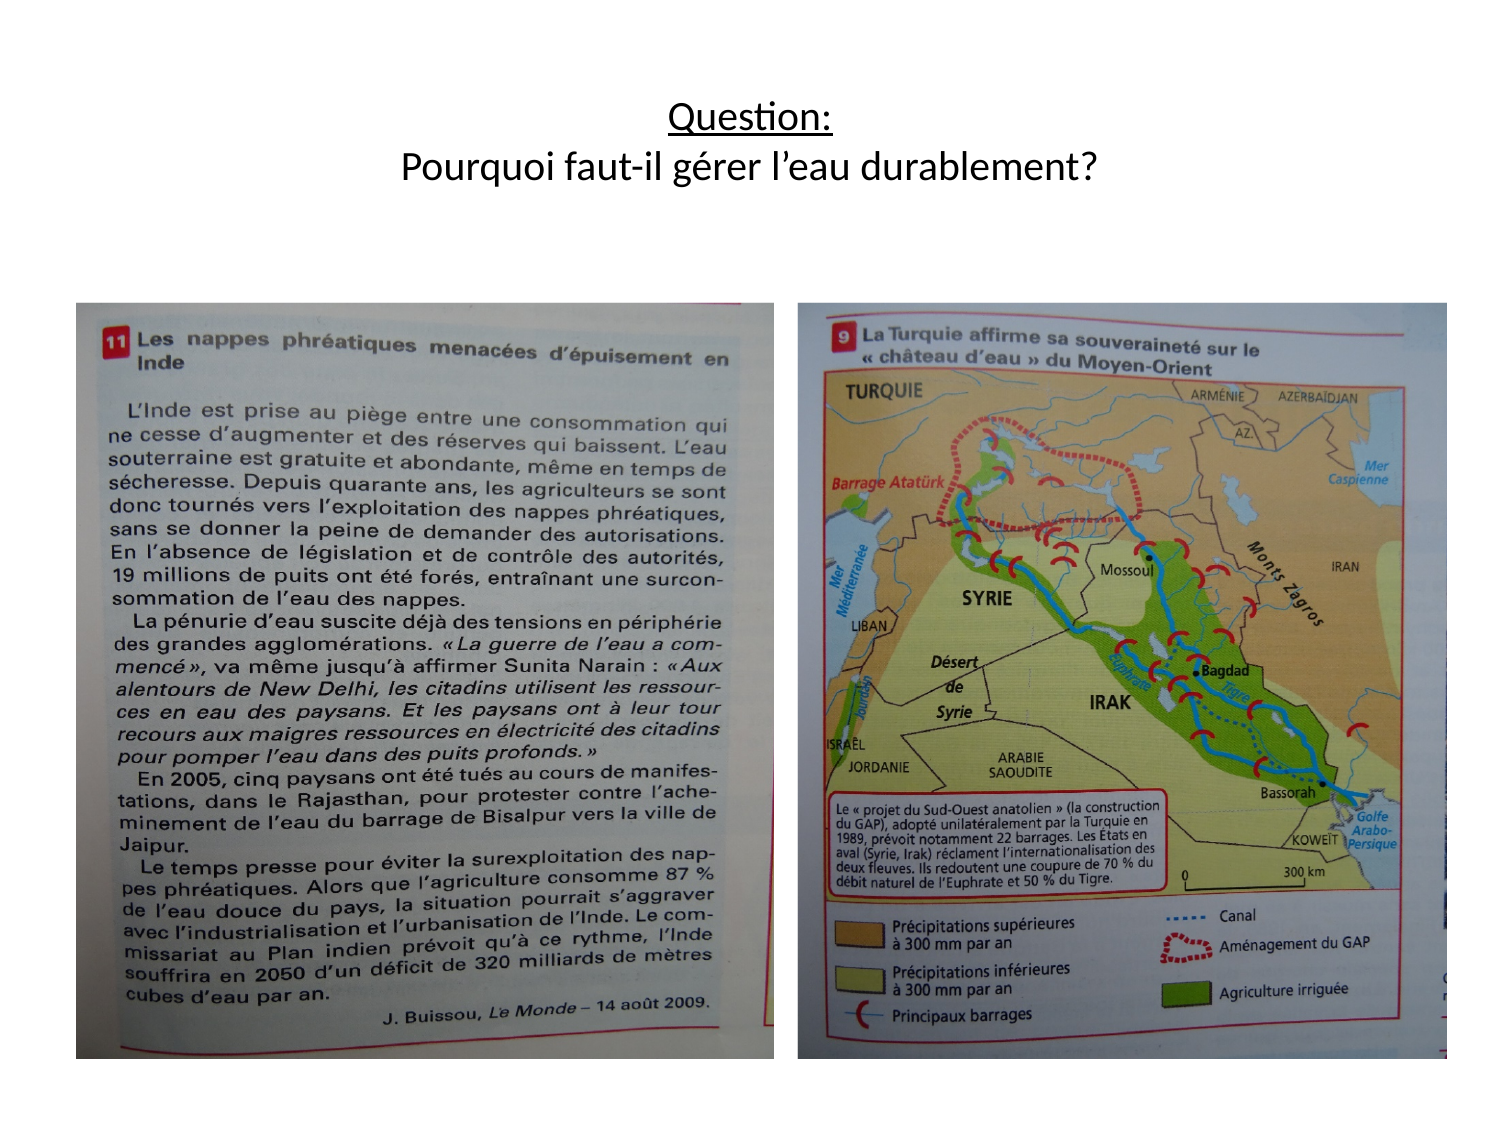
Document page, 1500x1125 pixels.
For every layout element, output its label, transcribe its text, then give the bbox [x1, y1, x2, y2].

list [45, 330, 803, 1031]
picture [798, 1006, 1447, 1058]
picture [798, 303, 1447, 355]
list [743, 355, 1500, 1006]
picture [76, 303, 774, 330]
title Question: Pourquoi faut-il gérer l’eau durablement? [75, 45, 1425, 233]
picture [76, 1031, 774, 1059]
